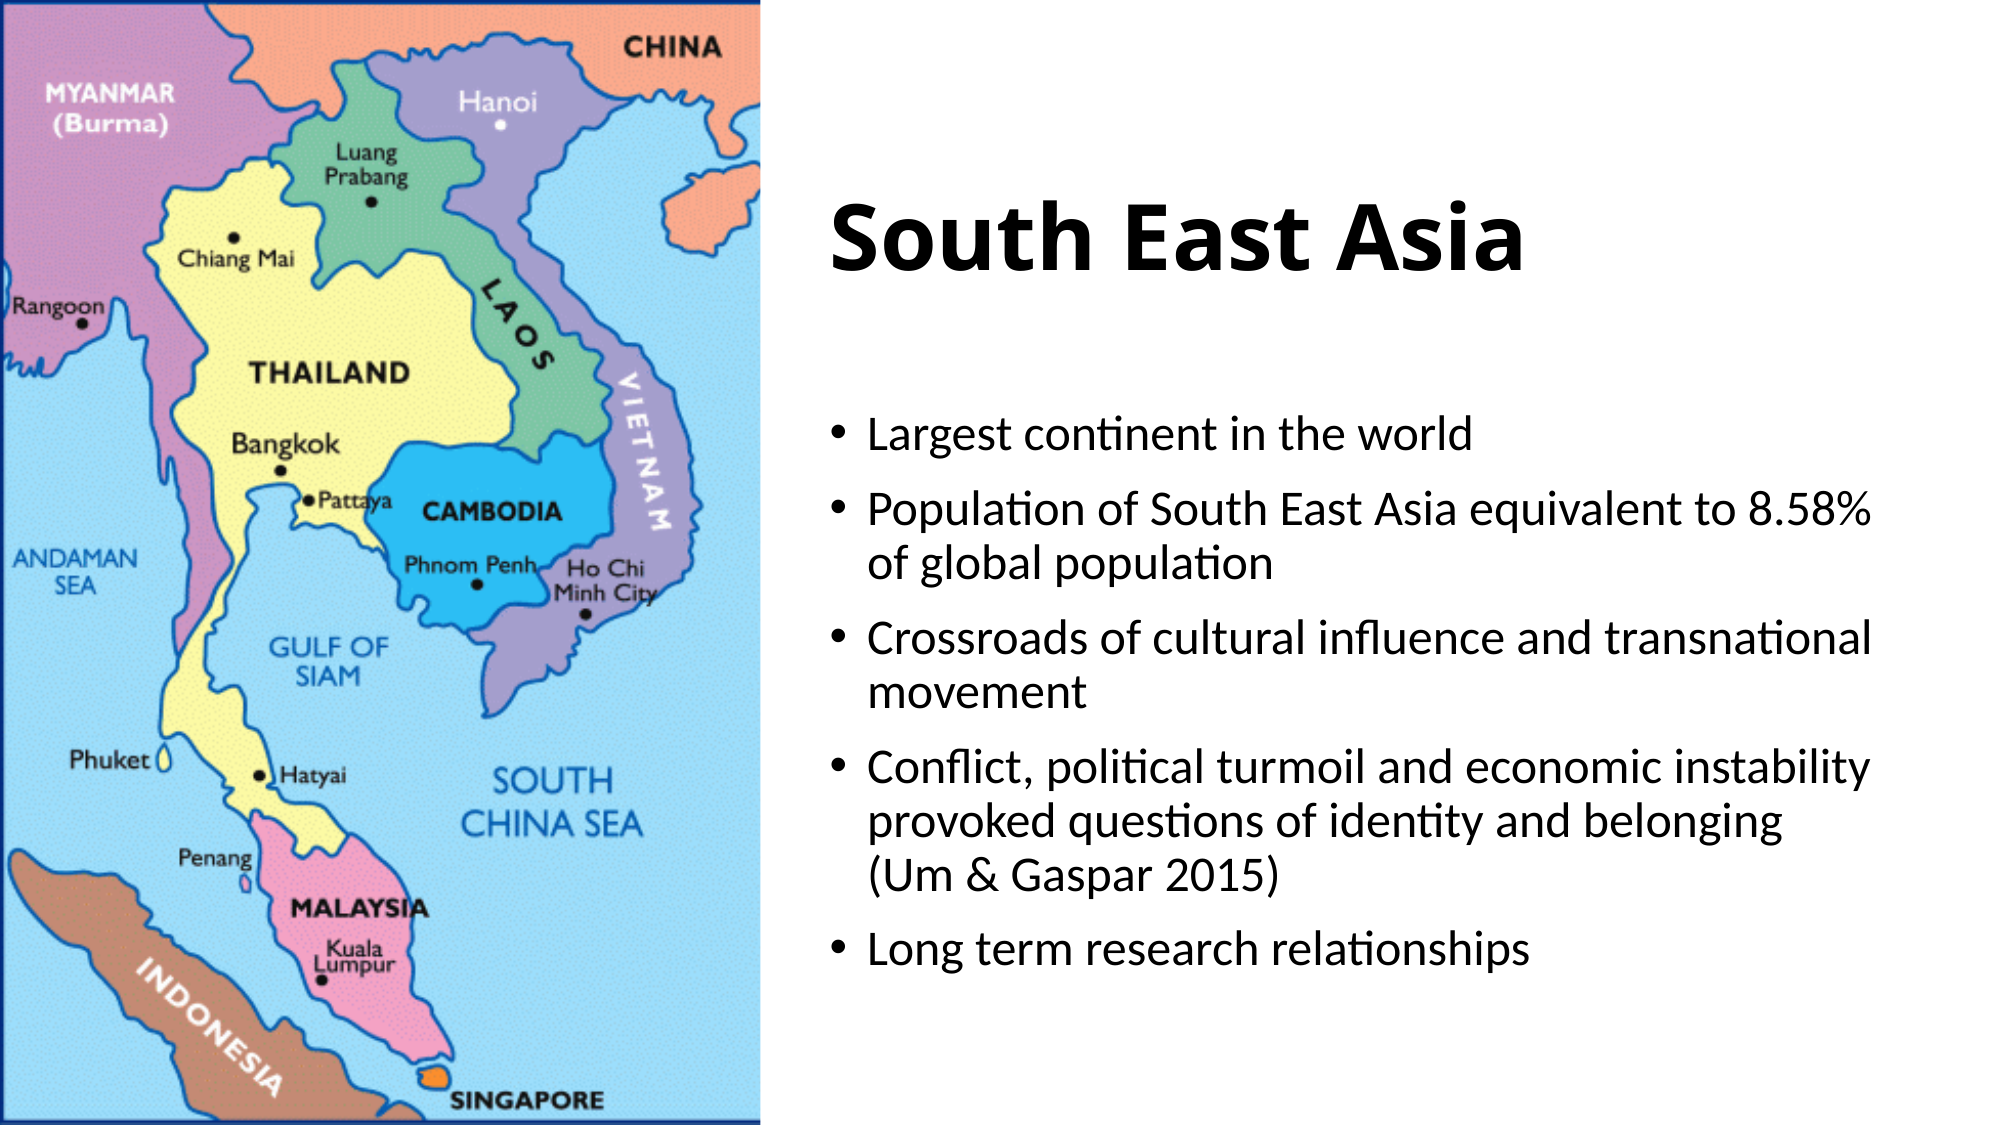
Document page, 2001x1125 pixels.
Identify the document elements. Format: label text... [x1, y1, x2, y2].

list Largest continent in the world Population of South East Asia equivalent to 8.58% of global population Crossroads of cultural influence and transnational movement Conflict, political turmoil and economic instability provoked questions of identity and belonging (Um & Gaspar 2015) Long term research relationships [814, 399, 1895, 1021]
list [0, 0, 761, 1125]
title South East Asia [814, 103, 1895, 379]
